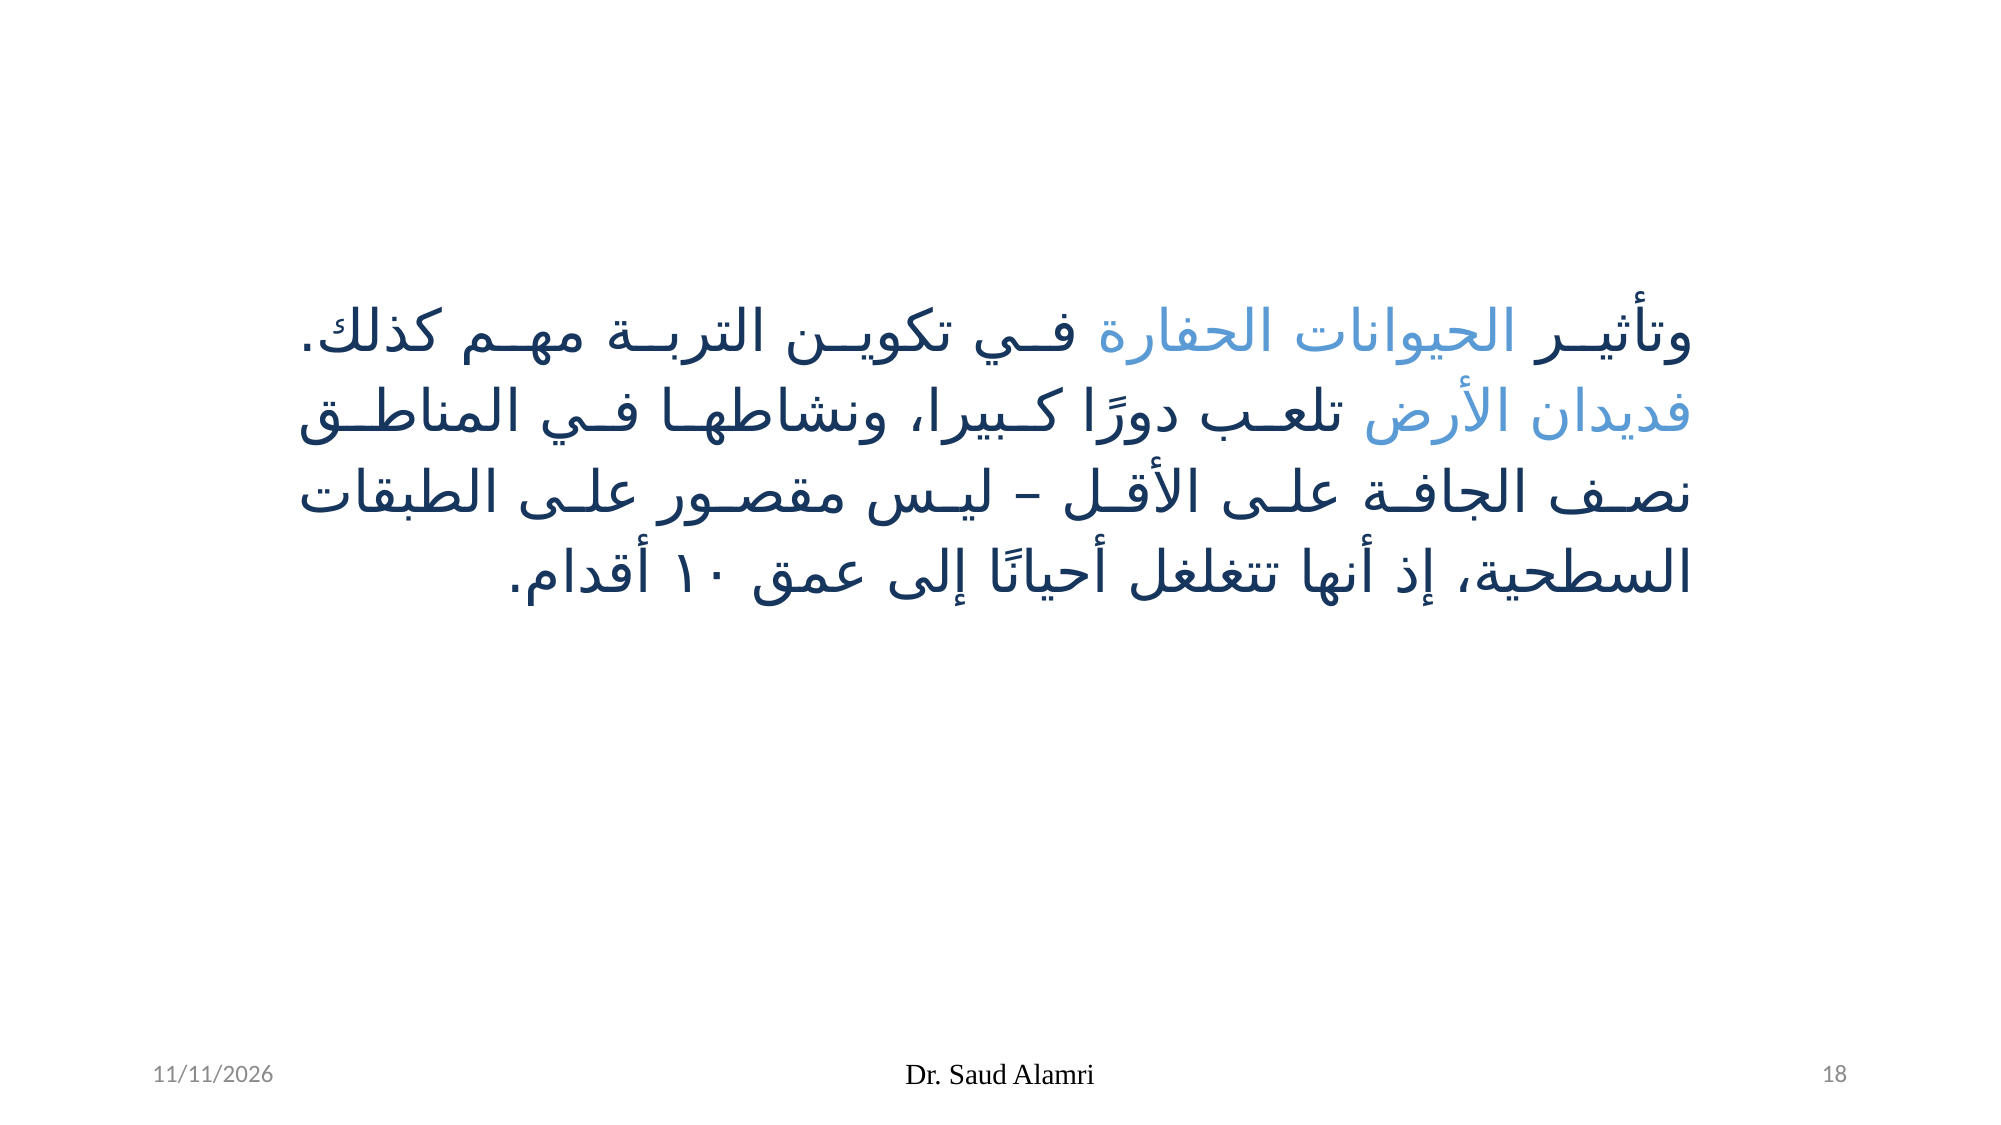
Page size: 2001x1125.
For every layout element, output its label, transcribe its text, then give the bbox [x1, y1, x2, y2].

slide_number 18 [1412, 1042, 1863, 1103]
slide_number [137, 1042, 588, 1103]
footer Dr. Saud Alamri [662, 1042, 1338, 1103]
text_box وتأثير الحيوانات الحفارة في تكوين التربة مهم كذلك. فديدان الأرض تلعب دورًا كبيرا، ونشاطها في المناطق نصف الجافة على الأقل – ليس مقصور على الطبقات السطحية، إذ أنها تتغلغل أحيانًا إلى عمق ١٠ أقدام. [283, 274, 1709, 612]
